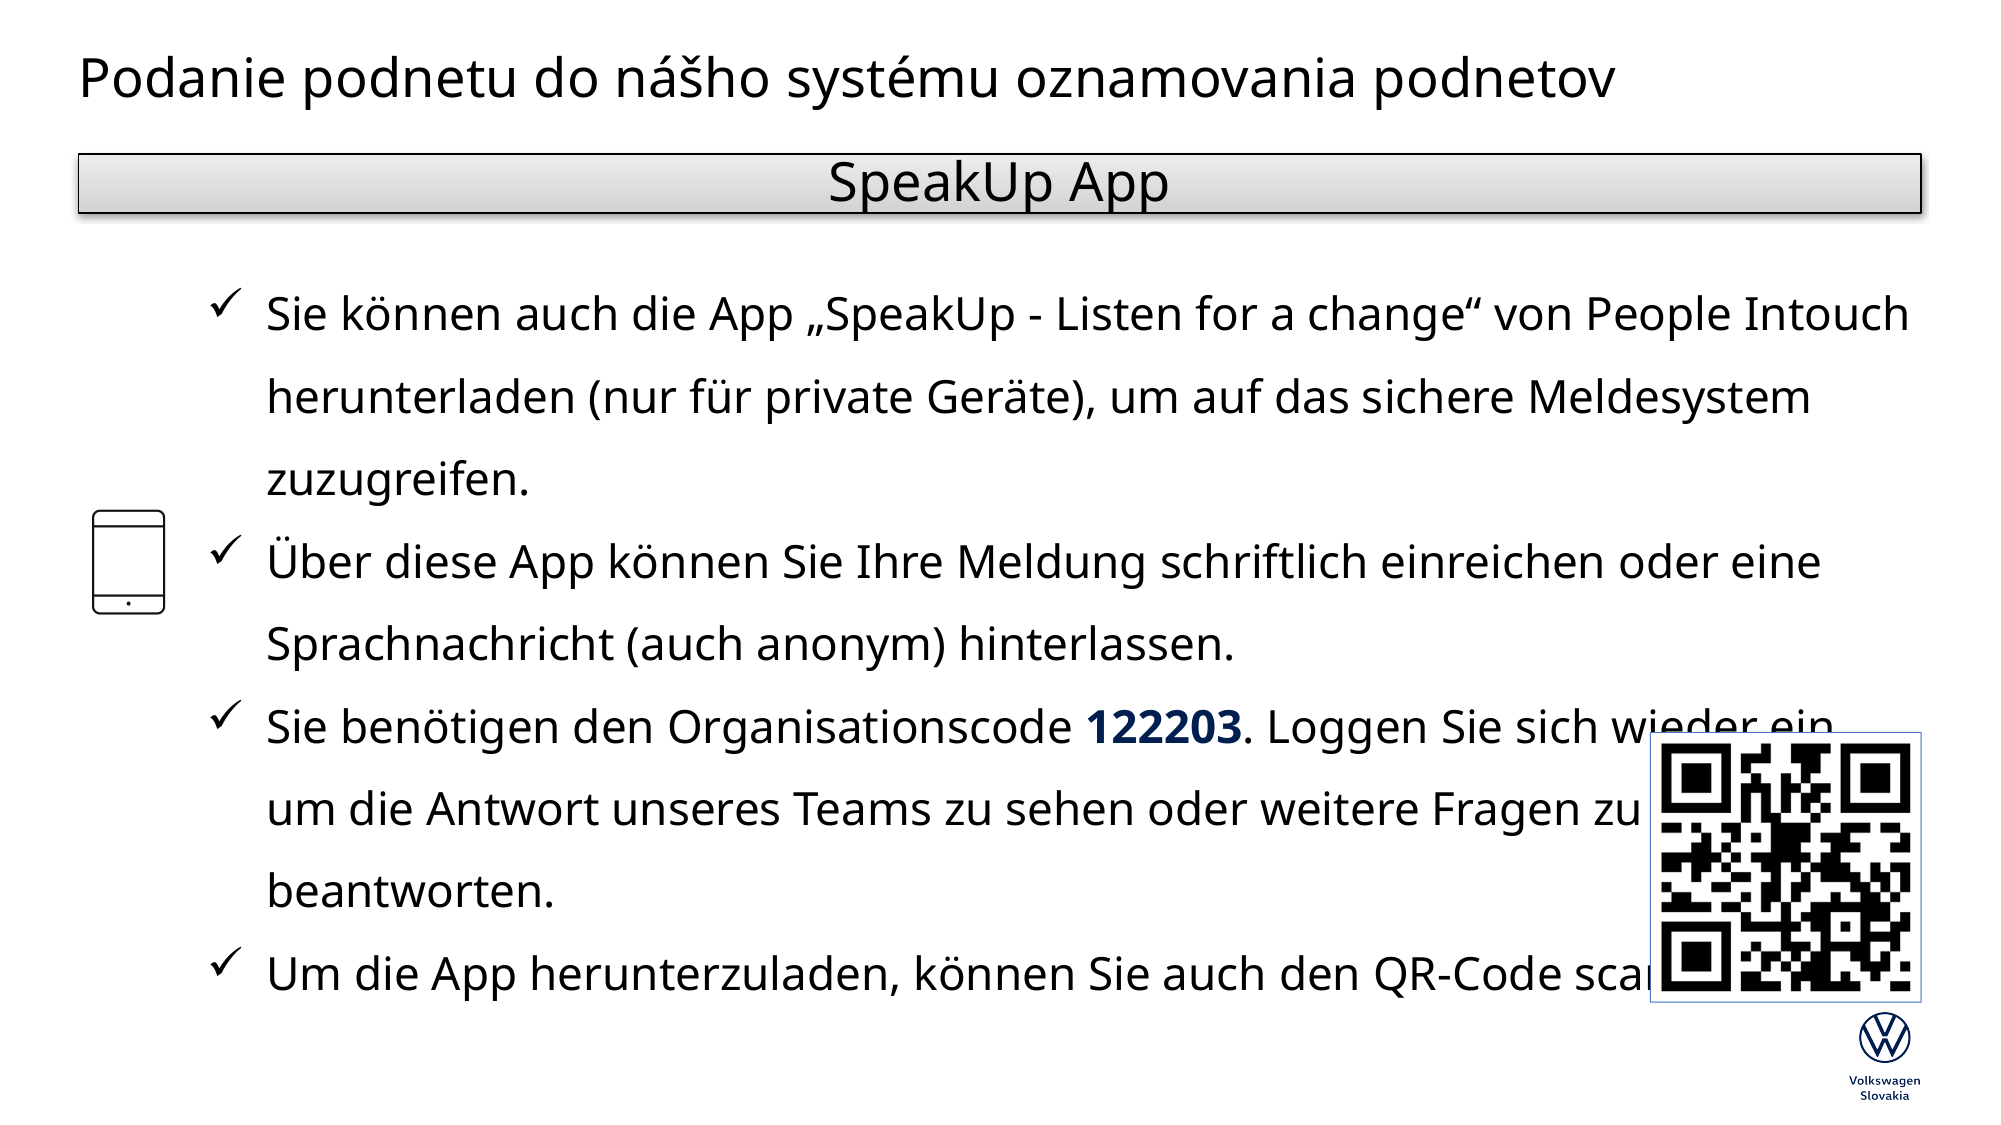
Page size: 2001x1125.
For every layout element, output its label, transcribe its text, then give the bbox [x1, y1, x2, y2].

picture [1649, 731, 1922, 1003]
title Podanie podnetu do nášho systému oznamovania podnetov [78, 50, 1922, 110]
picture [1849, 1012, 1920, 1100]
list Sie können auch die App „SpeakUp - Listen for a change“ von People Intouch herunterladen (nur für private Geräte), um auf das sichere Meldesystem zuzugreifen. Über diese App können Sie Ihre Meldung schriftlich einreichen oder eine Sprachnachricht (auch anonym) hinterlassen. Sie benötigen den Organisationscode 122203. Loggen Sie sich wieder ein, um die Antwort unseres Teams zu sehen oder weitere Fragen zu beantworten. Um die App herunterzuladen, können Sie auch den QR-Code scannen: [206, 257, 1926, 948]
picture [53, 487, 204, 638]
list SpeakUp App [78, 153, 1922, 214]
